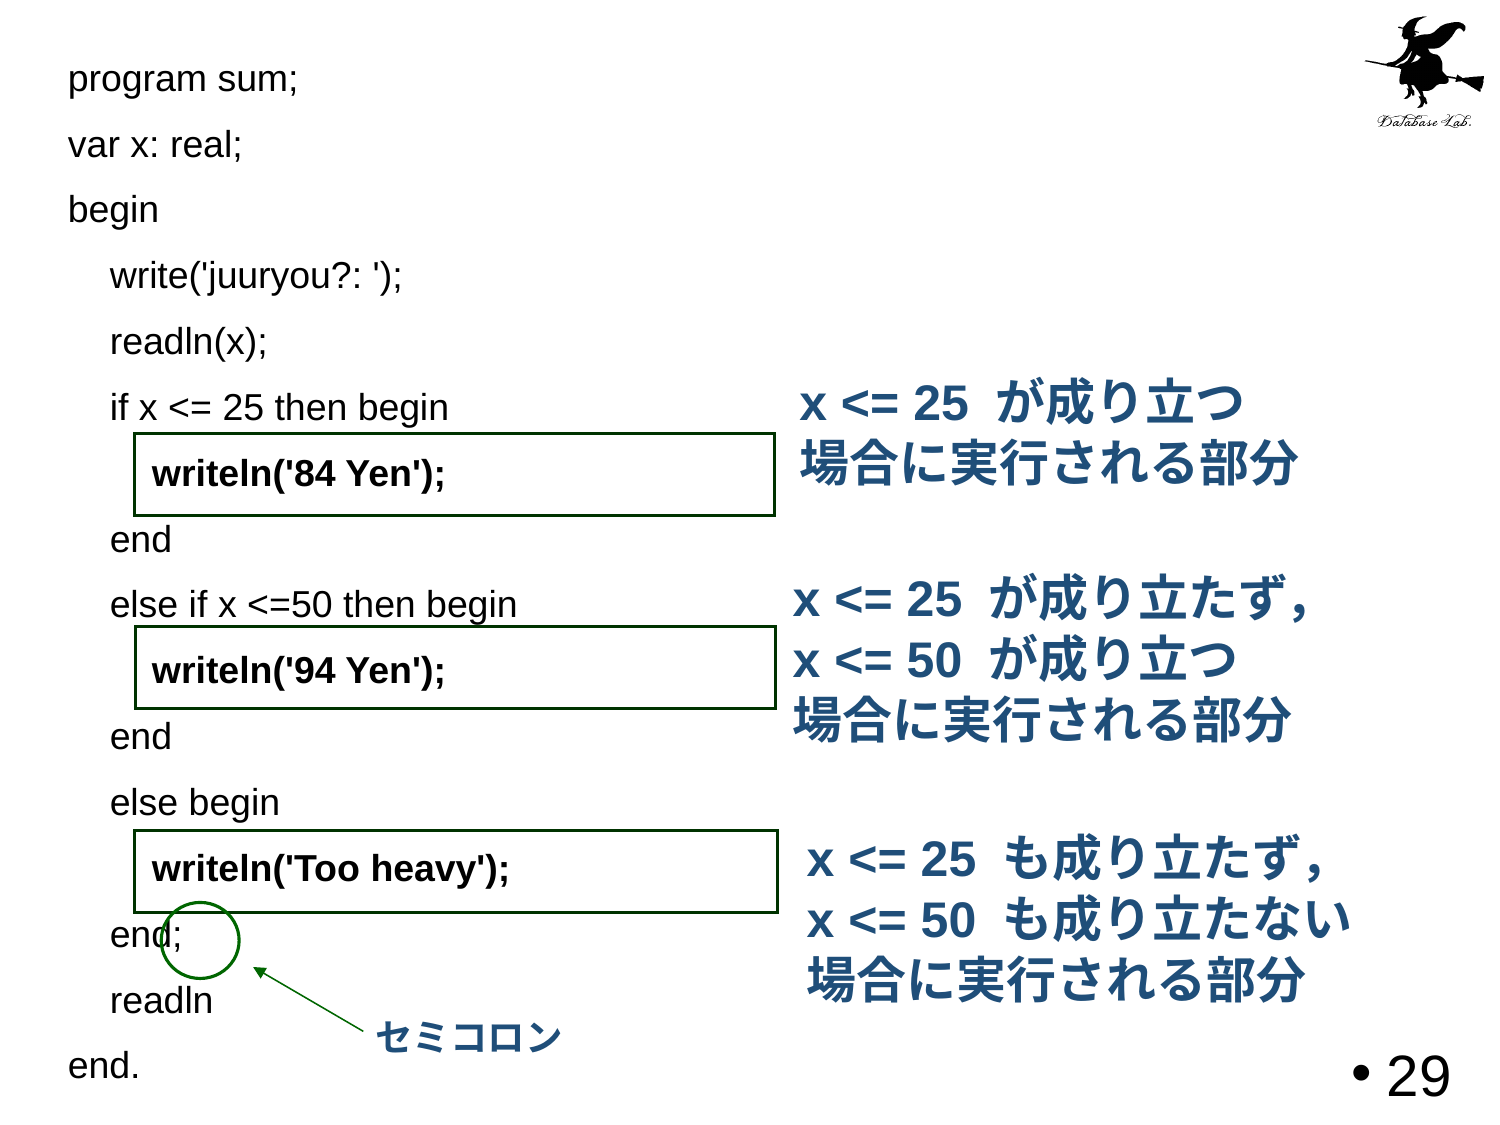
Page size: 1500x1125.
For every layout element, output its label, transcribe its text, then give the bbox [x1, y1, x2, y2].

text_box [135, 626, 776, 709]
text_box [161, 902, 240, 979]
text_box x <= 25 が成り立つ 場合に実行される部分 [784, 371, 1194, 475]
list program sum; var x: real; begin write('juuryou?: '); readln(x); if x <= 25 then begin writeln('84 Yen'); end else if x <=50 then begin writeln('94 Yen'); end else begin writeln('Too heavy'); end; readln end. [52, 46, 1441, 922]
picture [1362, 14, 1486, 130]
slide_number 29 [1129, 1042, 1467, 1103]
text_box x <= 25 が成り立たず， x <= 50 が成り立つ 場合に実行される部分 [777, 568, 1210, 719]
text_box [134, 830, 778, 913]
text_box セミコロン [360, 1006, 580, 1067]
text_box [253, 967, 360, 1030]
text_box [134, 433, 775, 516]
text_box x <= 25 も成り立たず， x <= 50 も成り立たない 場合に実行される部分 [791, 828, 1224, 979]
